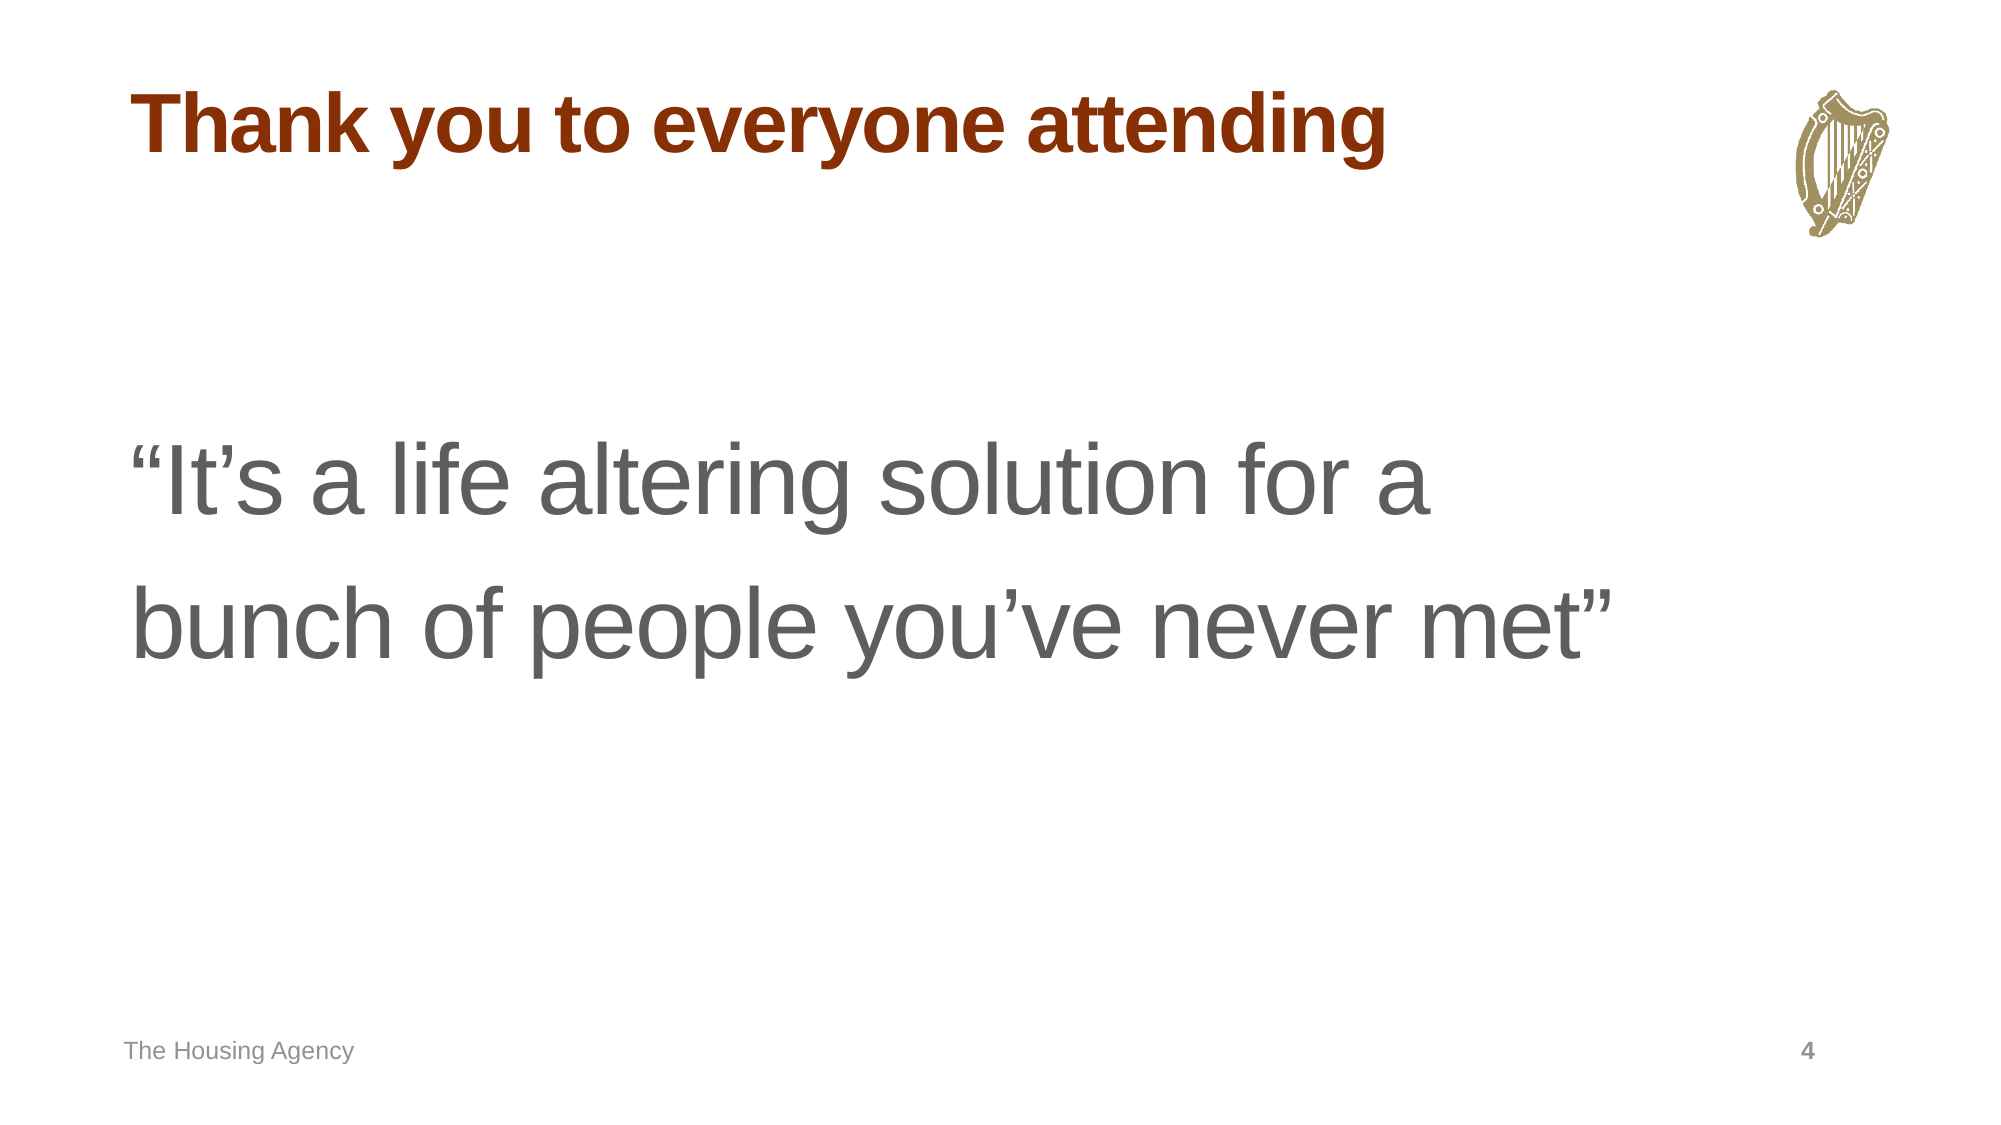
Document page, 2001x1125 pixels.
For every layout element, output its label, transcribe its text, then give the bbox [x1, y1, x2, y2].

picture [1758, 52, 1926, 274]
list “It’s a life altering solution for a bunch of people you’ve never met” [115, 296, 1698, 1033]
title Thank you to everyone attending [115, 60, 1698, 249]
